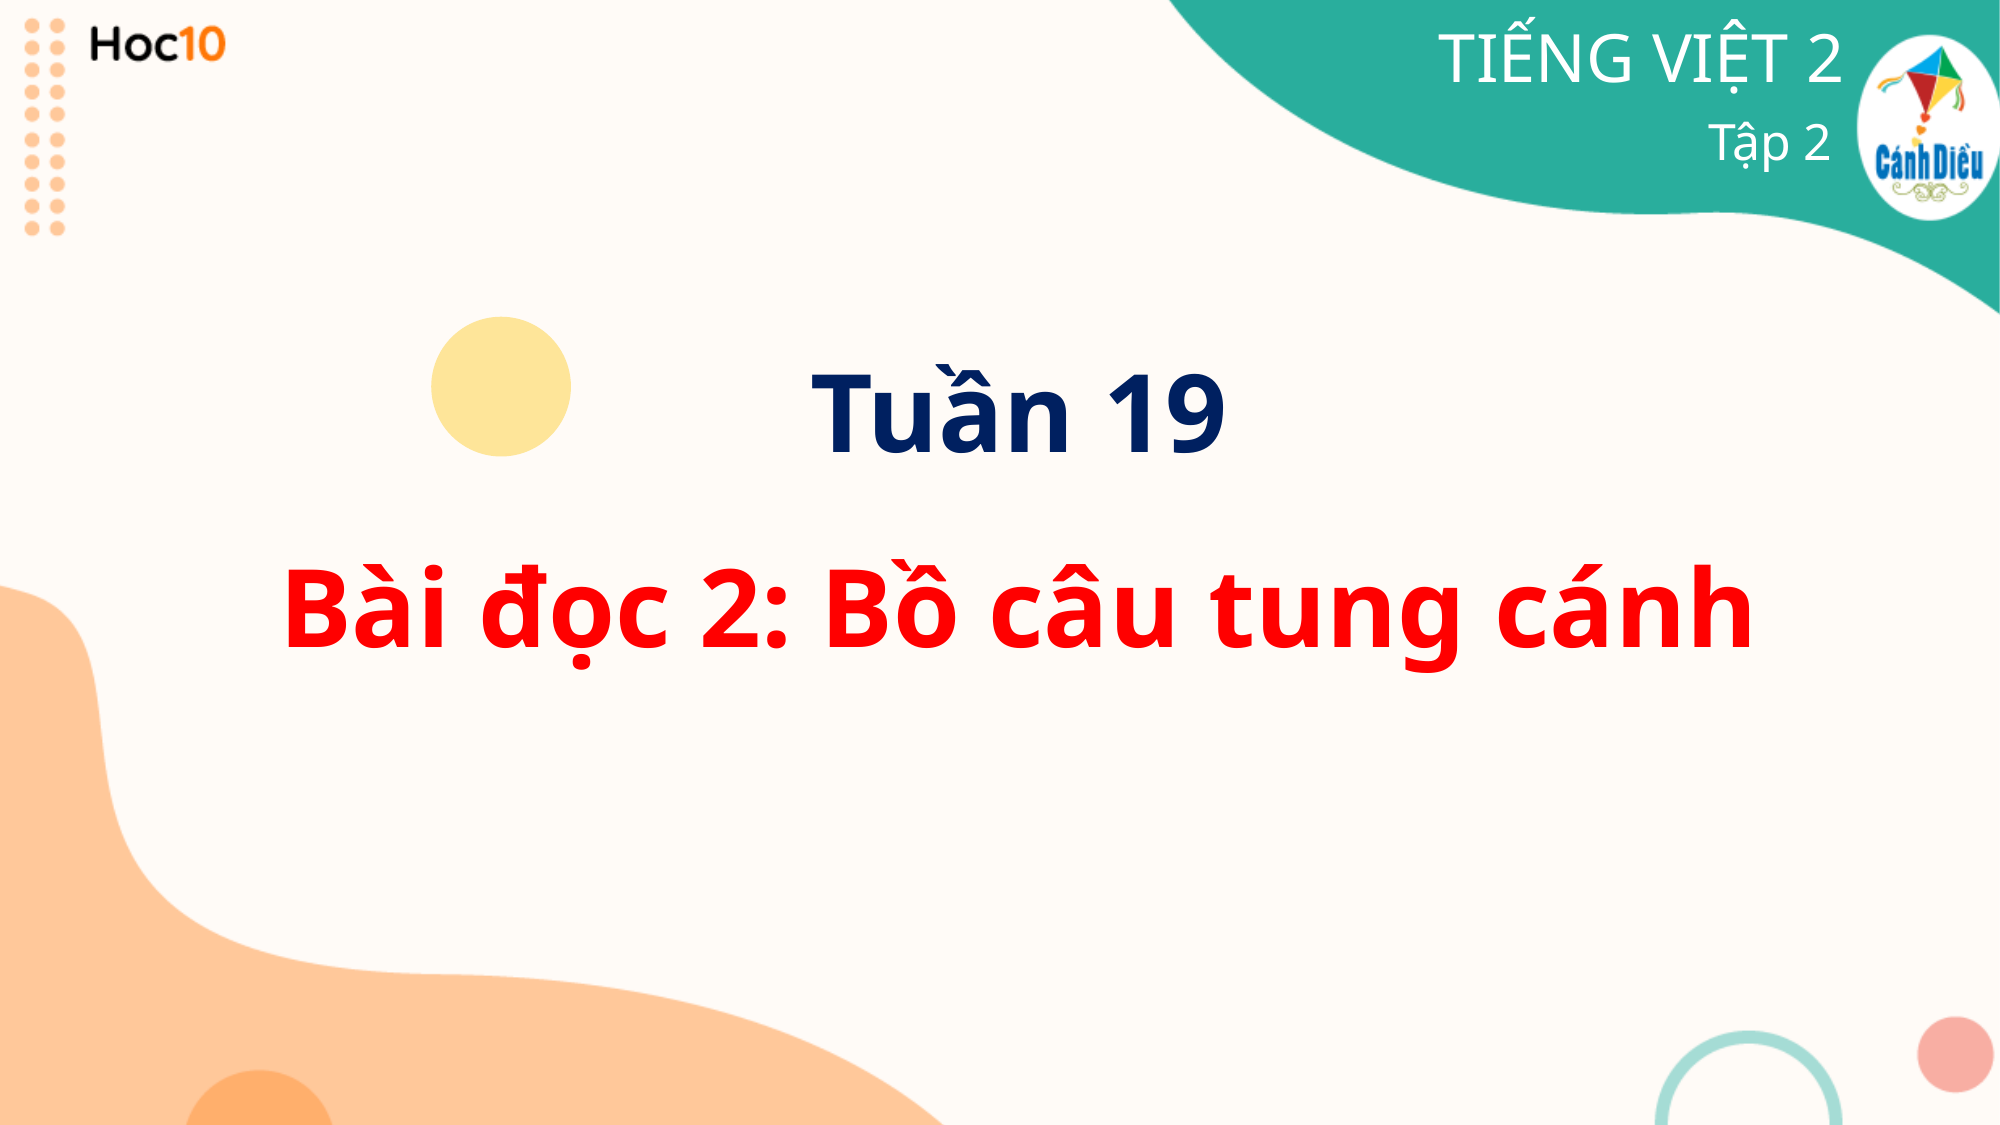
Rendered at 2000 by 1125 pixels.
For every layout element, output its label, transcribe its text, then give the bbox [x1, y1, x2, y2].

text_box Tuần 19 Bài đọc 2: Bồ câu tung cánh [264, 272, 1774, 677]
text_box Tập 2 [1693, 103, 1848, 178]
picture [0, 0, 2000, 1125]
text_box TIẾNG VIỆT 2 [1424, 8, 1860, 103]
